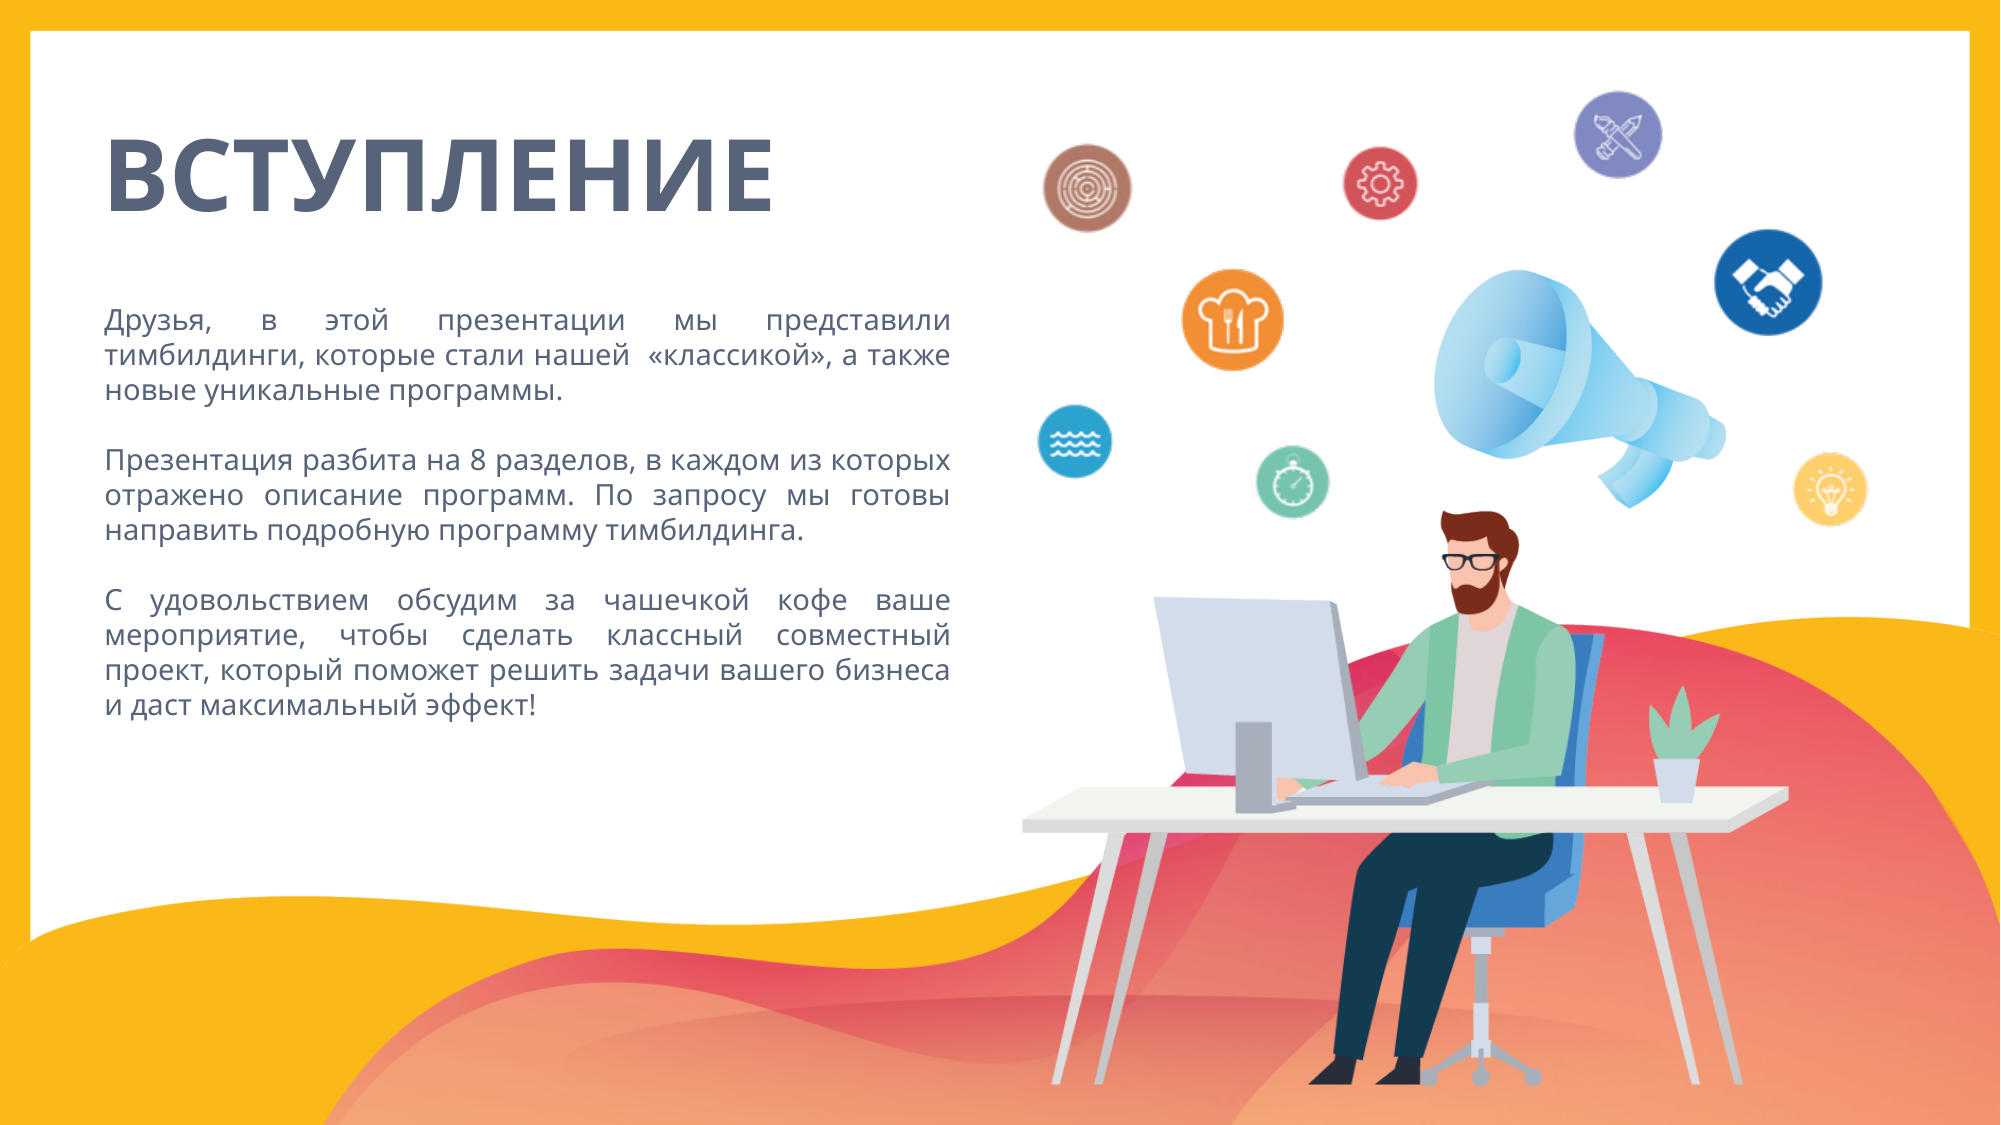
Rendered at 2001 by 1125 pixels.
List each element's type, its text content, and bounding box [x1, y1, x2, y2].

picture [1571, 88, 1672, 185]
text_box [29, 30, 1971, 240]
picture [1340, 144, 1425, 226]
text_box [0, 0, 2000, 240]
text_box ВСТУПЛЕНИЕ [87, 104, 840, 239]
picture [1032, 138, 1133, 236]
picture [0, 225, 2000, 1125]
